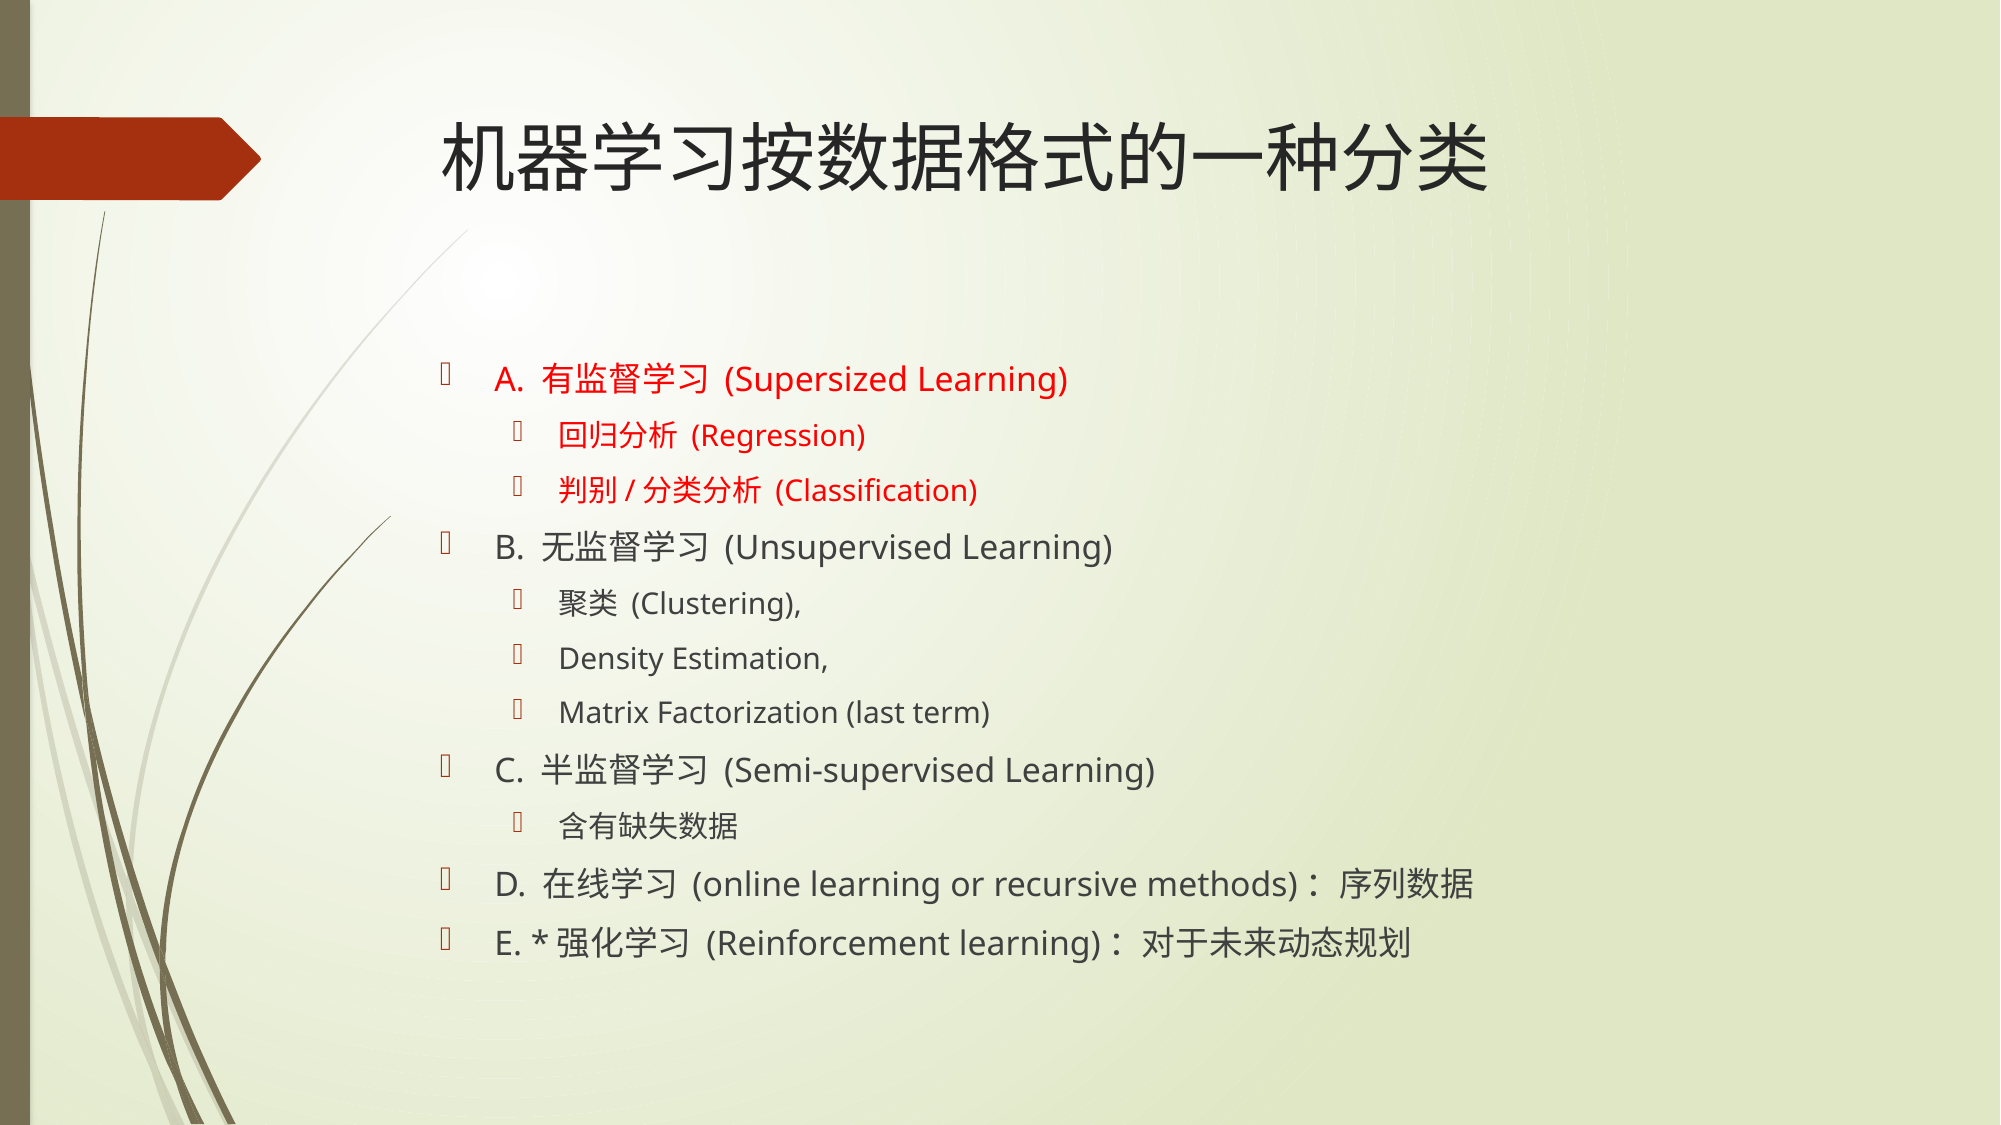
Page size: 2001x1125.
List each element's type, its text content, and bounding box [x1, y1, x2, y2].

title 机器学习按数据格式的一种分类 [425, 102, 1888, 313]
list A. 有监督学习 (Supersized Learning) 回归分析 (Regression) 判别/分类分析 (Classification) B. 无监督学习 (Unsupervised Learning) 聚类 (Clustering), Density Estimation, Matrix Factorization (last term) C. 半监督学习 (Semi-supervised Learning) 含有缺失数据 D. 在线学习 (online learning or recursive methods)：序列数据 E. *强化学习 (Reinforcement learning)：对于未来动态规划 [424, 350, 1888, 970]
